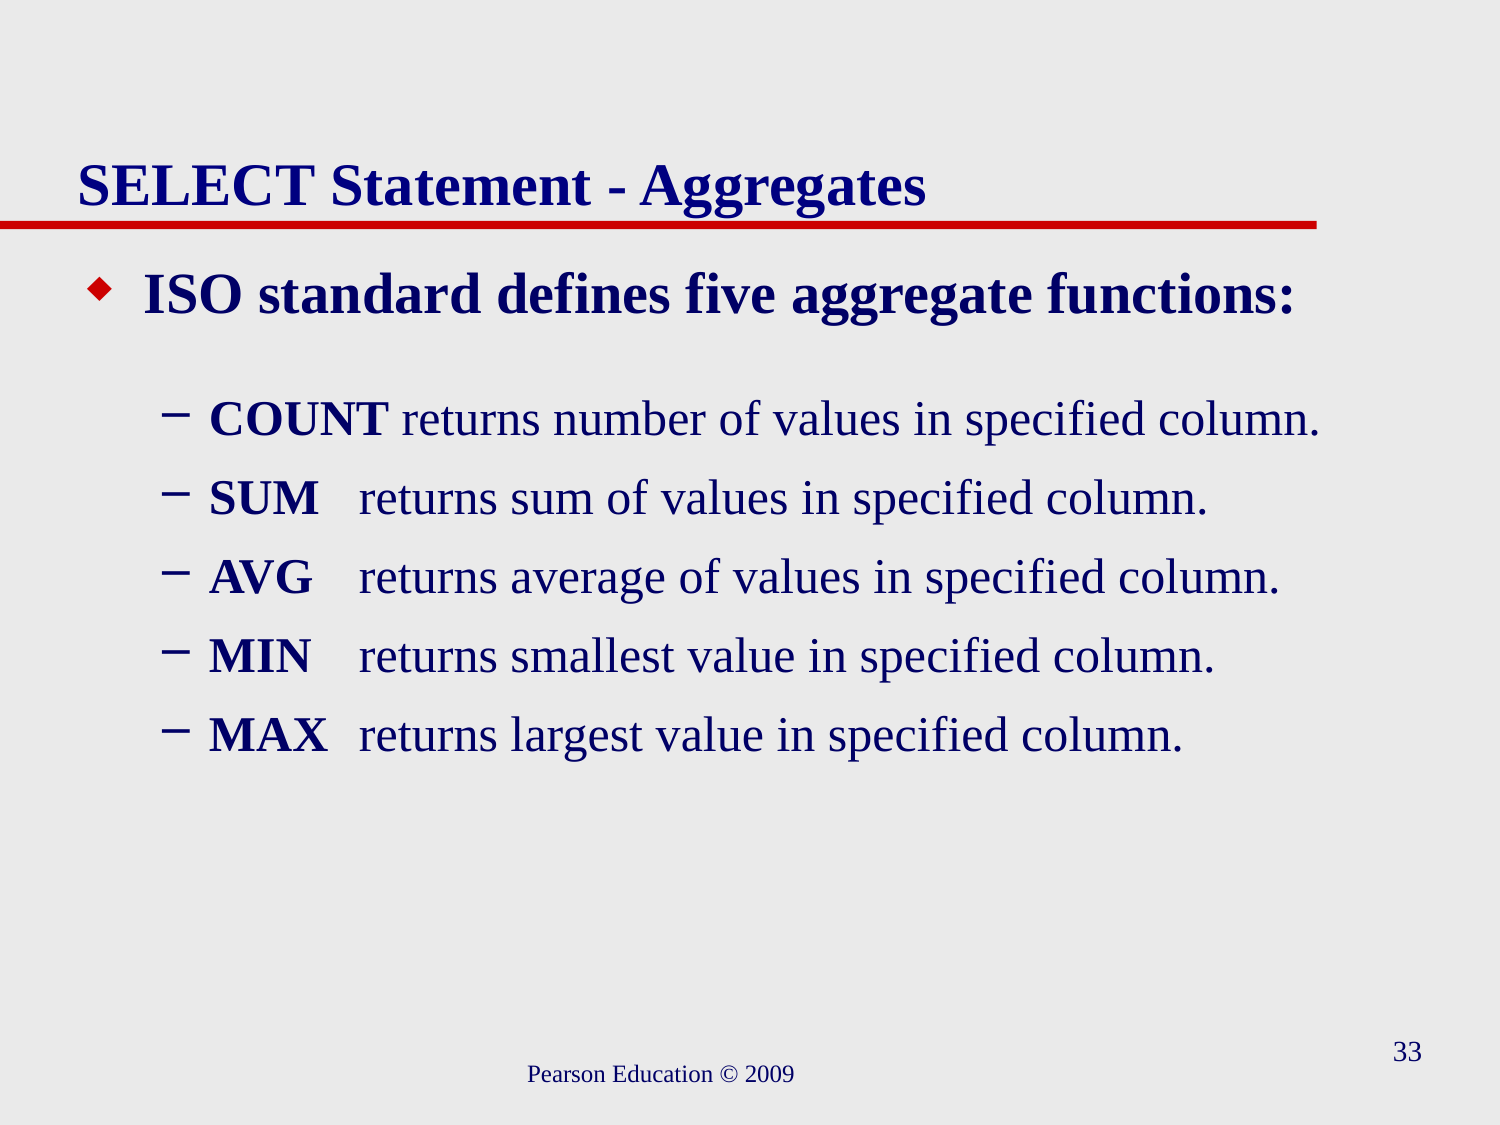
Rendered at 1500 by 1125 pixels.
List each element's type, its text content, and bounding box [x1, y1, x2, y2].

list ISO standard defines five aggregate functions: COUNT returns number of values in specified column. SUM returns sum of values in specified column. AVG returns average of values in specified column. MIN returns smallest value in specified column. MAX returns largest value in specified column. [71, 255, 1448, 931]
title SELECT Statement - Aggregates [62, 43, 1338, 226]
slide_number 33 [1124, 1012, 1438, 1088]
text_box Pearson Education © 2009 [512, 1050, 1038, 1095]
